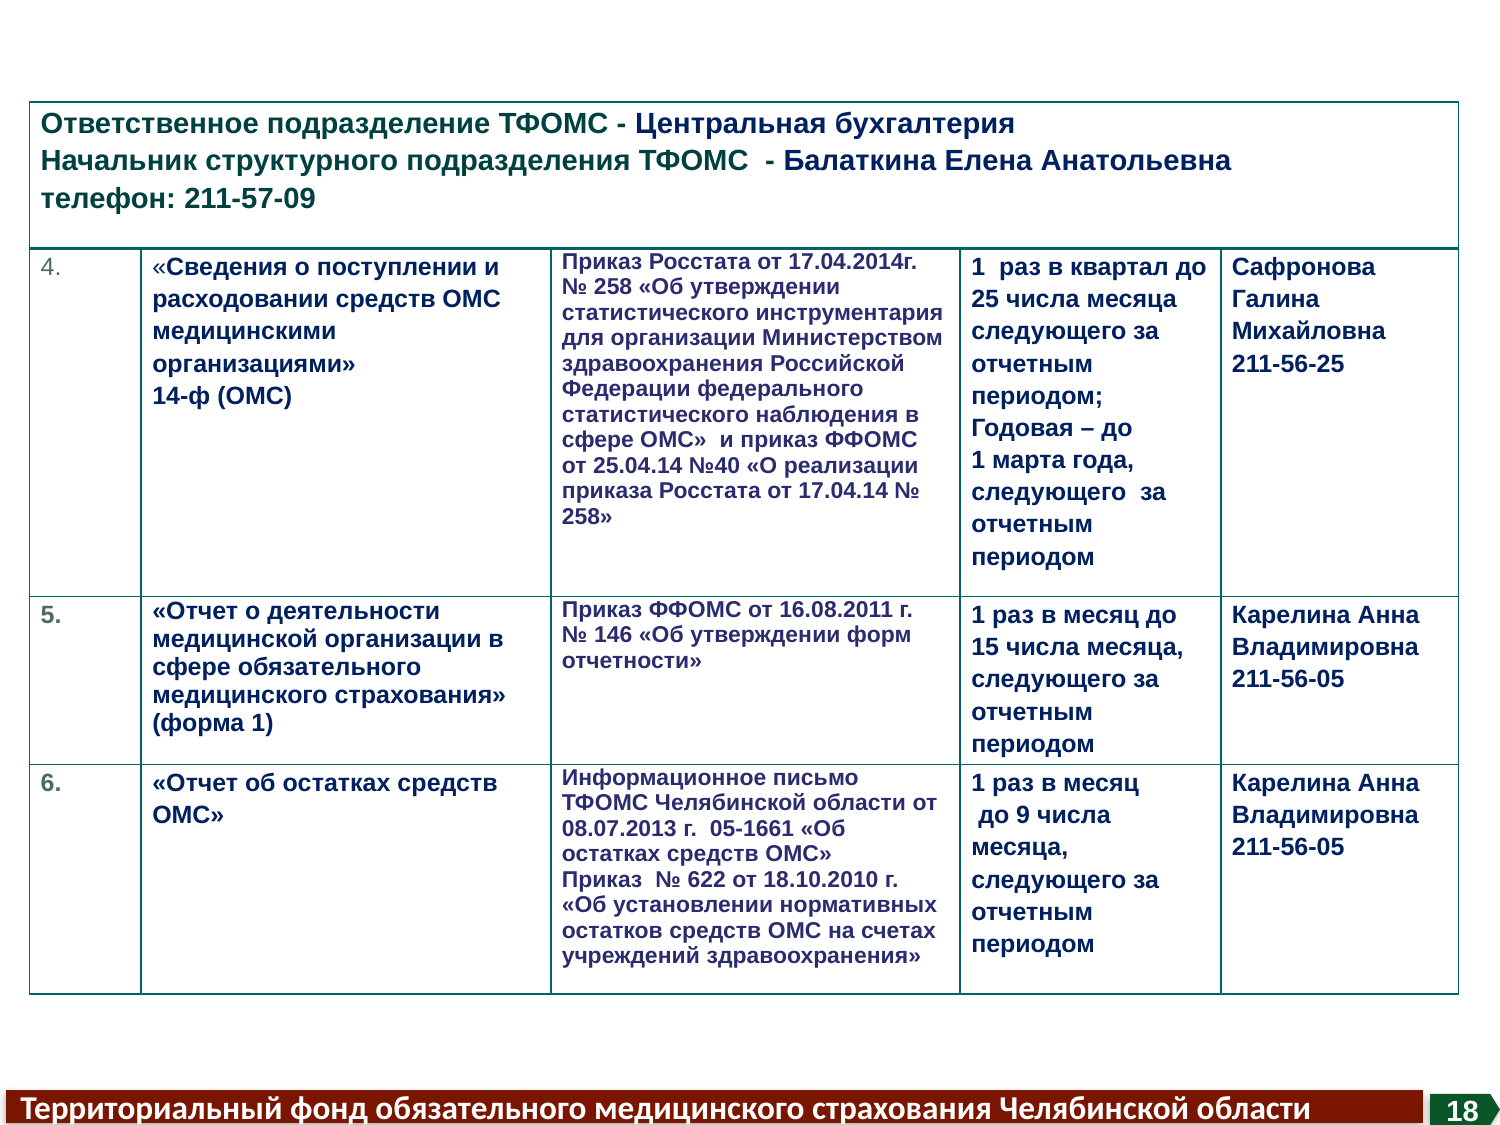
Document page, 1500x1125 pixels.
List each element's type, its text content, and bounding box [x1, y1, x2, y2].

table_cell 4. [30, 250, 140, 596]
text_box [5, 1089, 1500, 1125]
table_cell Карелина Анна Владимировна 211-56-05 [1222, 765, 1458, 993]
table_cell Карелина Анна Владимировна 211-56-05 [1222, 597, 1458, 764]
table_cell «Отчет об остатках средств ОМС» [142, 765, 550, 993]
table_cell «Отчет о деятельности медицинской организации в сфере обязательного медицинского страхования» (форма 1) [142, 597, 550, 764]
table_cell Сафронова Галина Михайловна 211-56-25 [1222, 250, 1458, 596]
table_cell Приказ Росстата от 17.04.2014г. № 258 «Об утверждении статистического инструментария для организации Министерством здравоохранения Российской Федерации федерального статистического наблюдения в сфере ОМС» и приказ ФФОМС от 25.04.14 №40 «О реализации приказа Росстата от 17.04.14 № 258» [552, 250, 959, 596]
table_cell 6. [30, 765, 140, 993]
table_cell 1 раз в месяц до 9 числа месяца, следующего за отчетным периодом [961, 765, 1220, 993]
table_cell 1 раз в месяц до 15 числа месяца, следующего за отчетным периодом [961, 597, 1220, 764]
table_header Ответственное подразделение ТФОМС - Центральная бухгалтерия Начальник структурного подразделения ТФОМС - Балаткина Елена Анатольевна телефон: 211-57-09 [30, 103, 1458, 247]
table_cell «Сведения о поступлении и расходовании средств ОМС медицинскими организациями» 14-ф (ОМС) [142, 250, 550, 596]
table_cell 5. [30, 597, 140, 764]
table_cell Приказ ФФОМС от 16.08.2011 г. № 146 «Об утверждении форм отчетности» [552, 597, 959, 764]
table_cell Информационное письмо ТФОМС Челябинской области от 08.07.2013 г. 05-1661 «Об остатках средств ОМС» Приказ № 622 от 18.10.2010 г. «Об установлении нормативных остатков средств ОМС на счетах учреждений здравоохранения» [552, 765, 959, 993]
table_cell 1 раз в квартал до 25 числа месяца следующего за отчетным периодом; Годовая – до 1 марта года, следующего за отчетным периодом [961, 250, 1220, 596]
